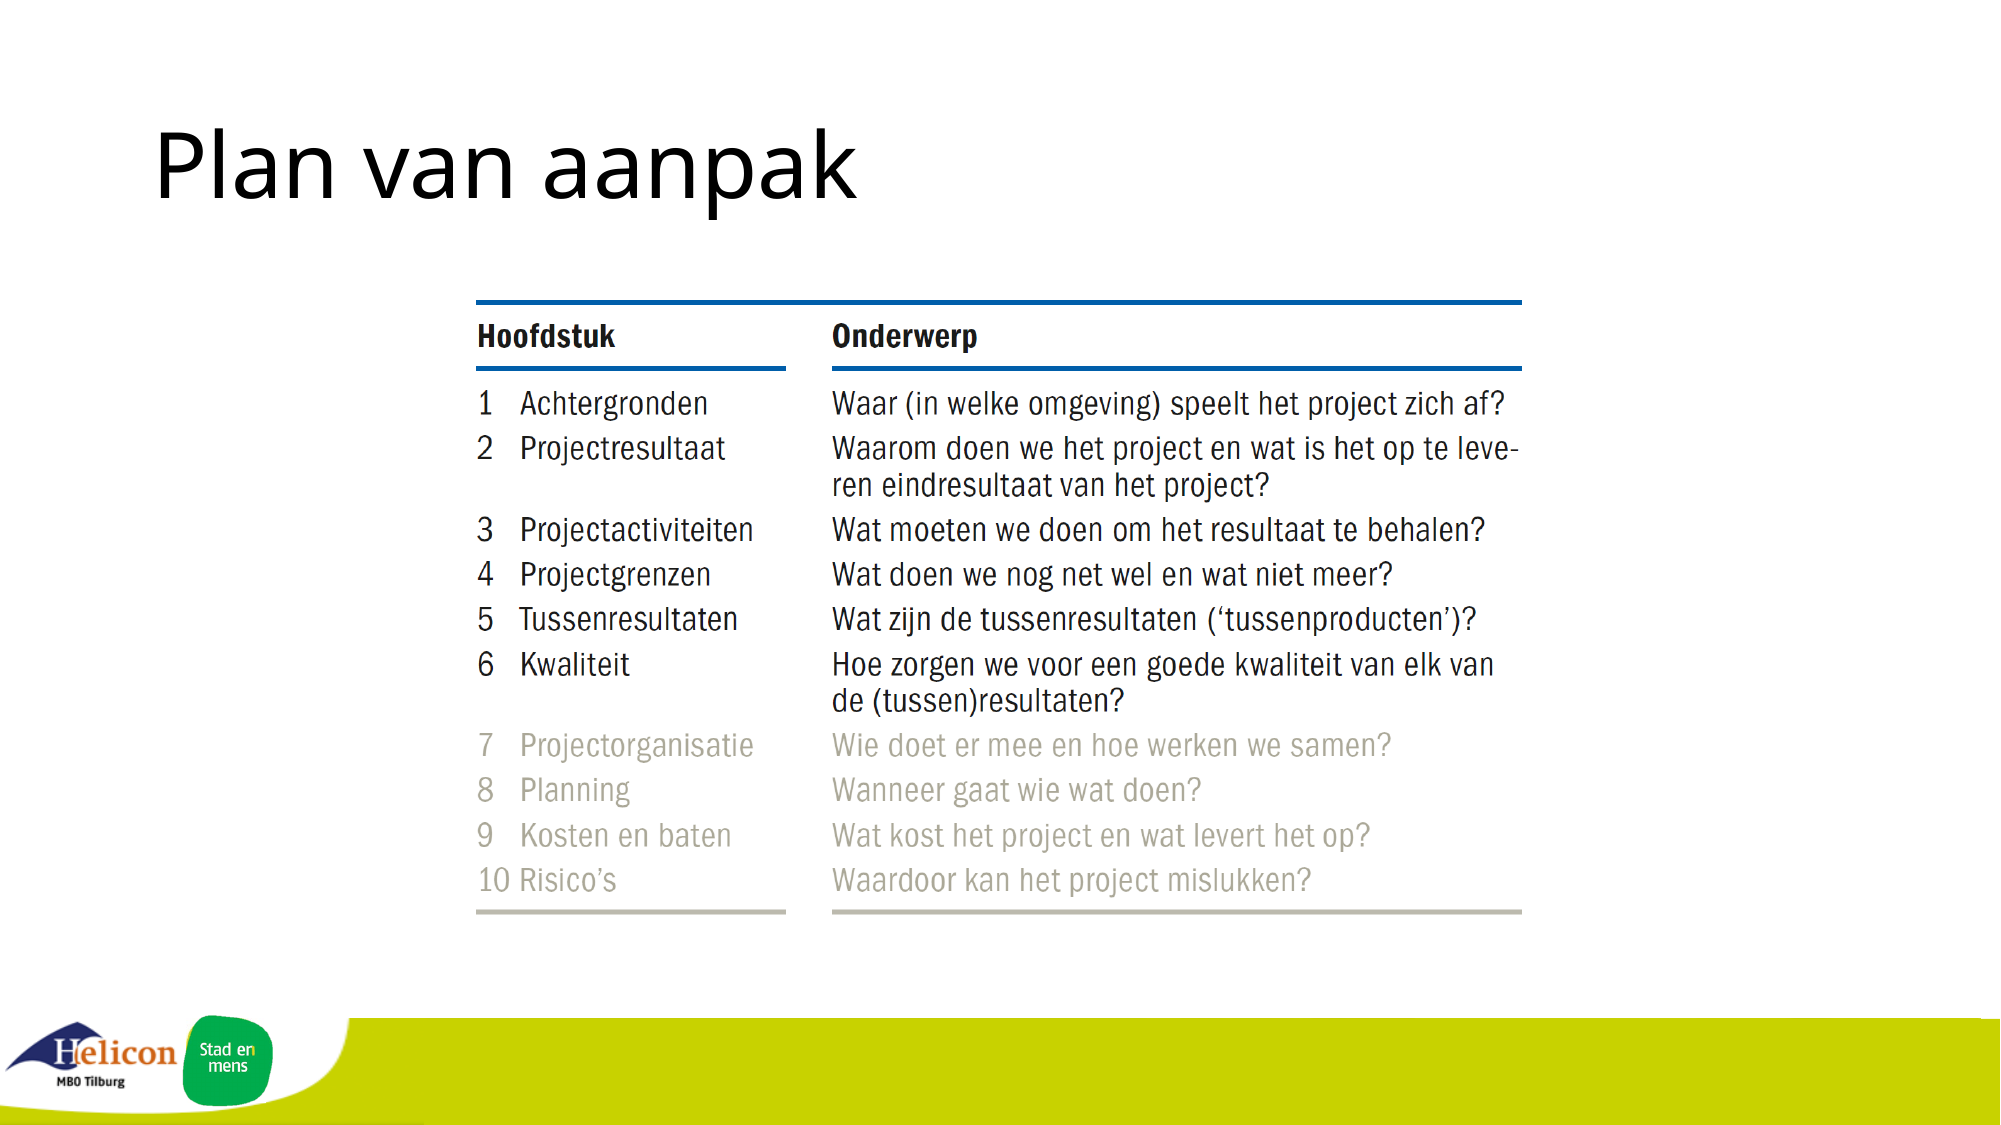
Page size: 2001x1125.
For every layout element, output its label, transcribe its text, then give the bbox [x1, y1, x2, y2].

title Plan van aanpak [137, 59, 1863, 278]
picture [0, 1013, 424, 1125]
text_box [462, 290, 1538, 929]
